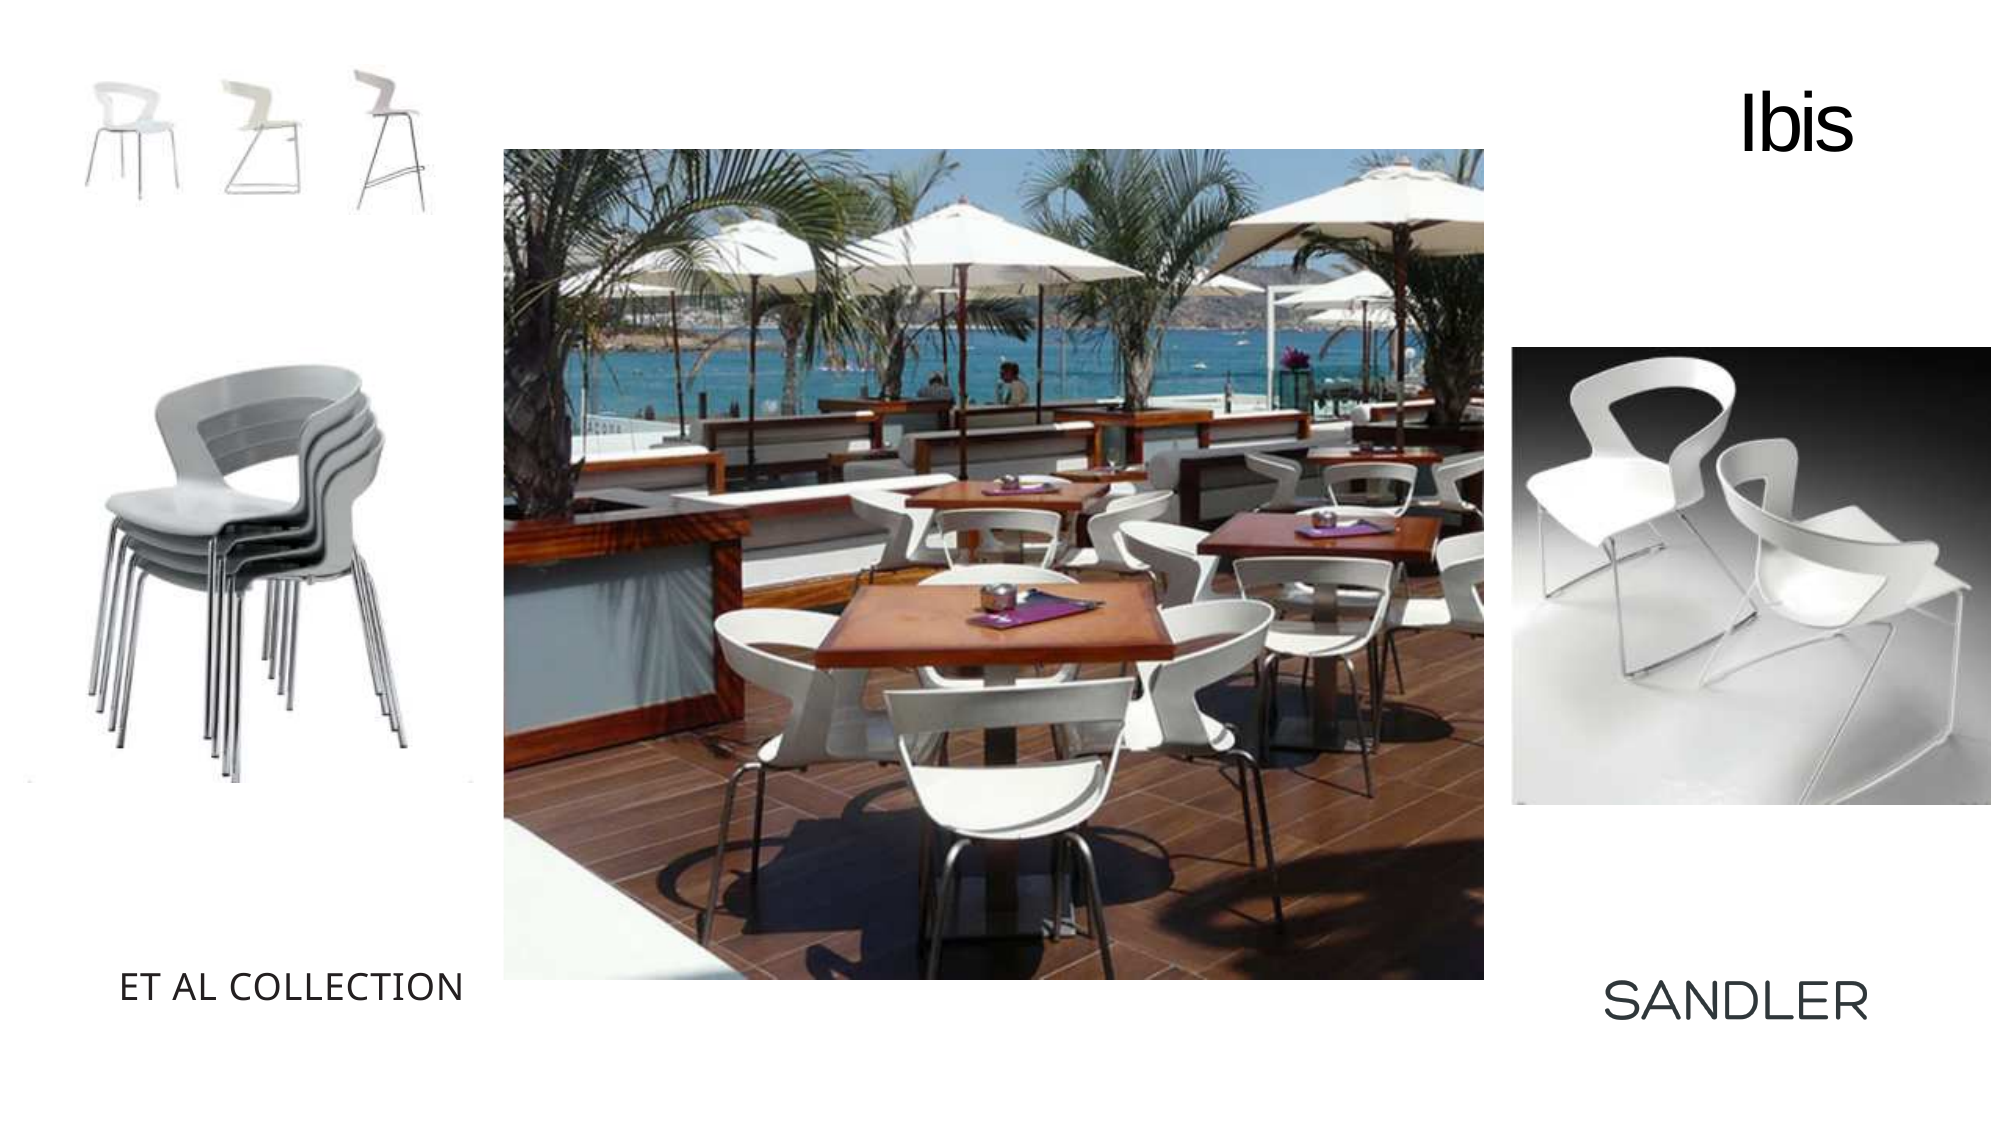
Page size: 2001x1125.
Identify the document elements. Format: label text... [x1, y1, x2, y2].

picture [60, 64, 450, 220]
picture [1511, 347, 1991, 805]
text_box ET AL COLLECTION [103, 955, 480, 1016]
picture [1605, 980, 1867, 1020]
picture [23, 347, 474, 783]
picture [503, 149, 1484, 981]
title Ibis [1736, 21, 1924, 212]
